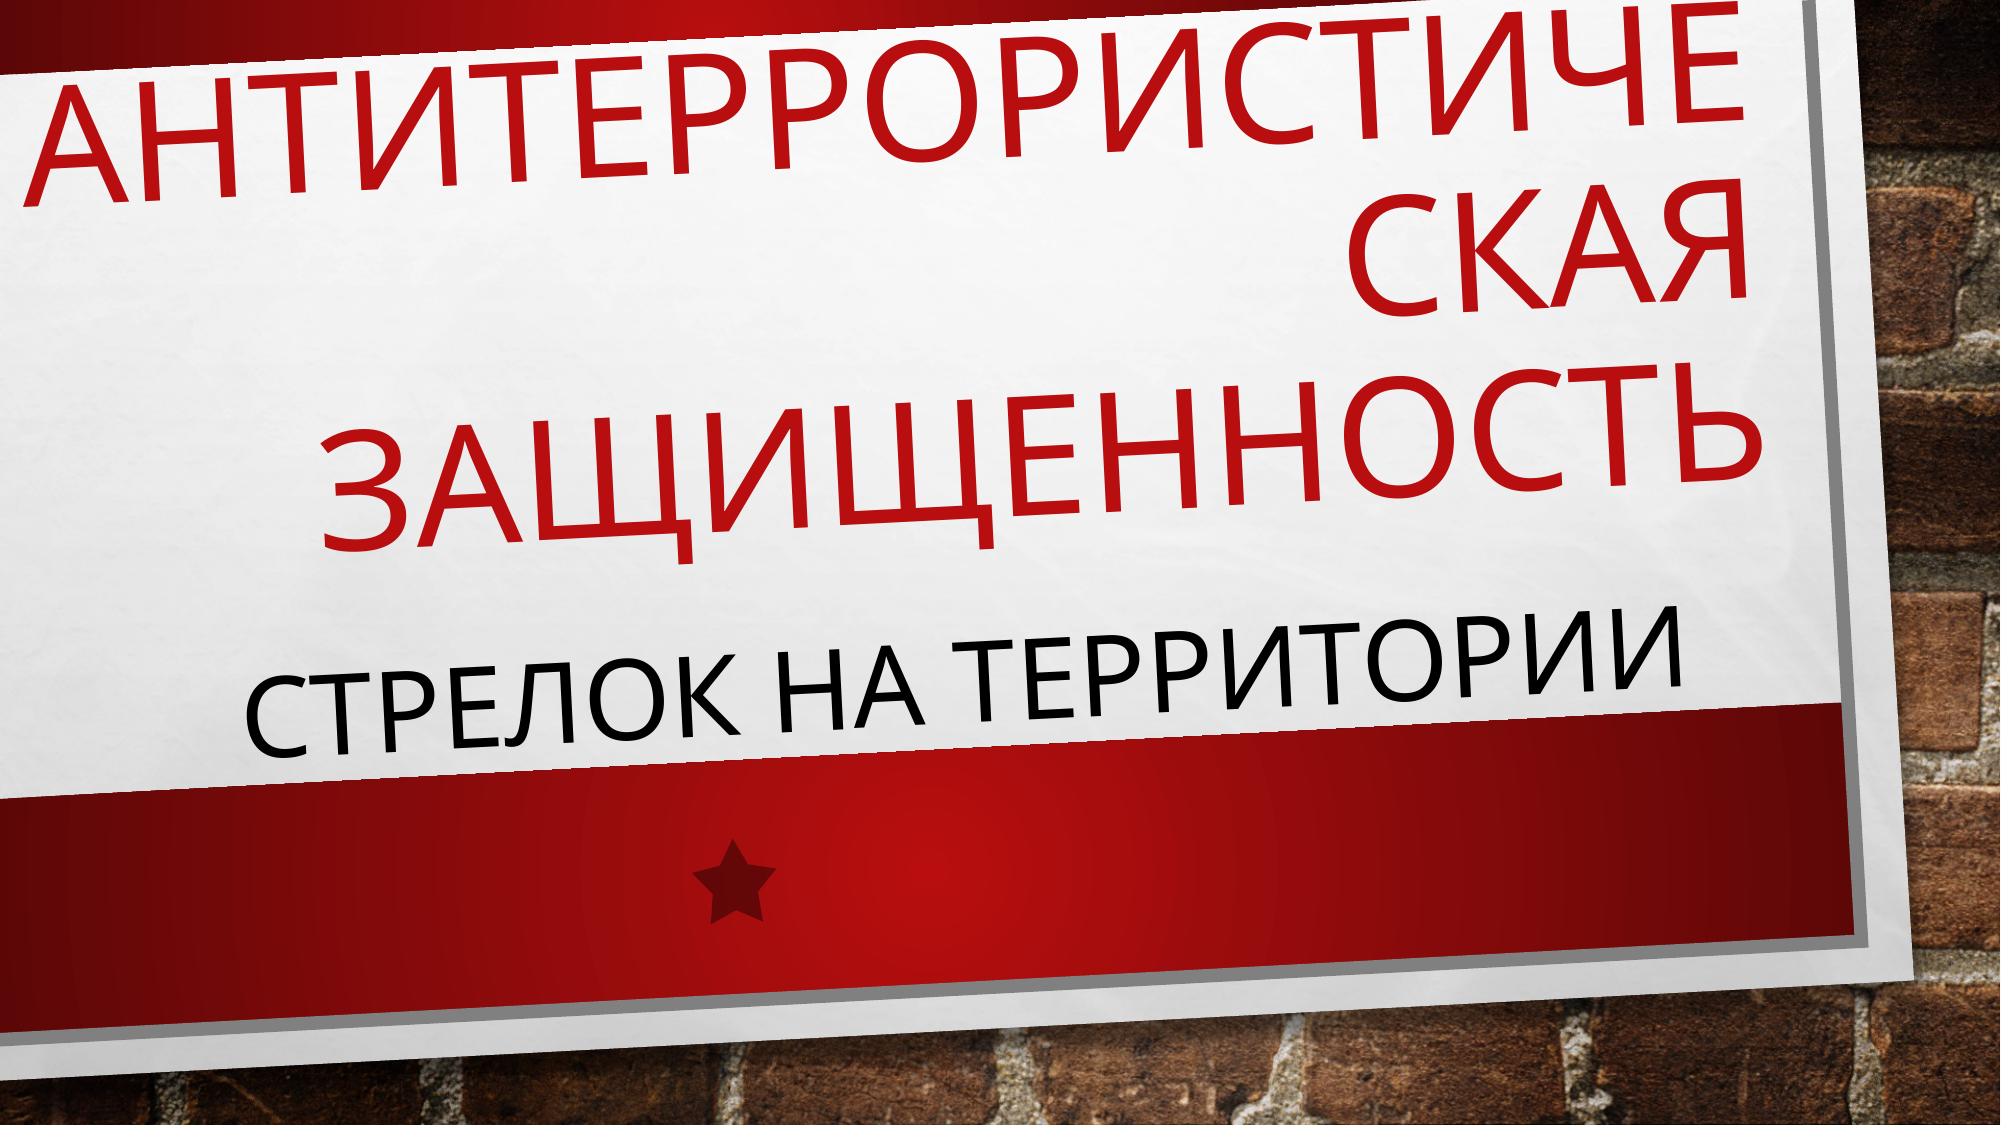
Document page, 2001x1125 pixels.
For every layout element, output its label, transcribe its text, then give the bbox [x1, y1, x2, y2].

picture [0, 0, 2000, 1125]
title Антитеррористическая защищенность [0, 65, 1790, 612]
subtitle Стрелок на территории [159, 533, 1766, 766]
